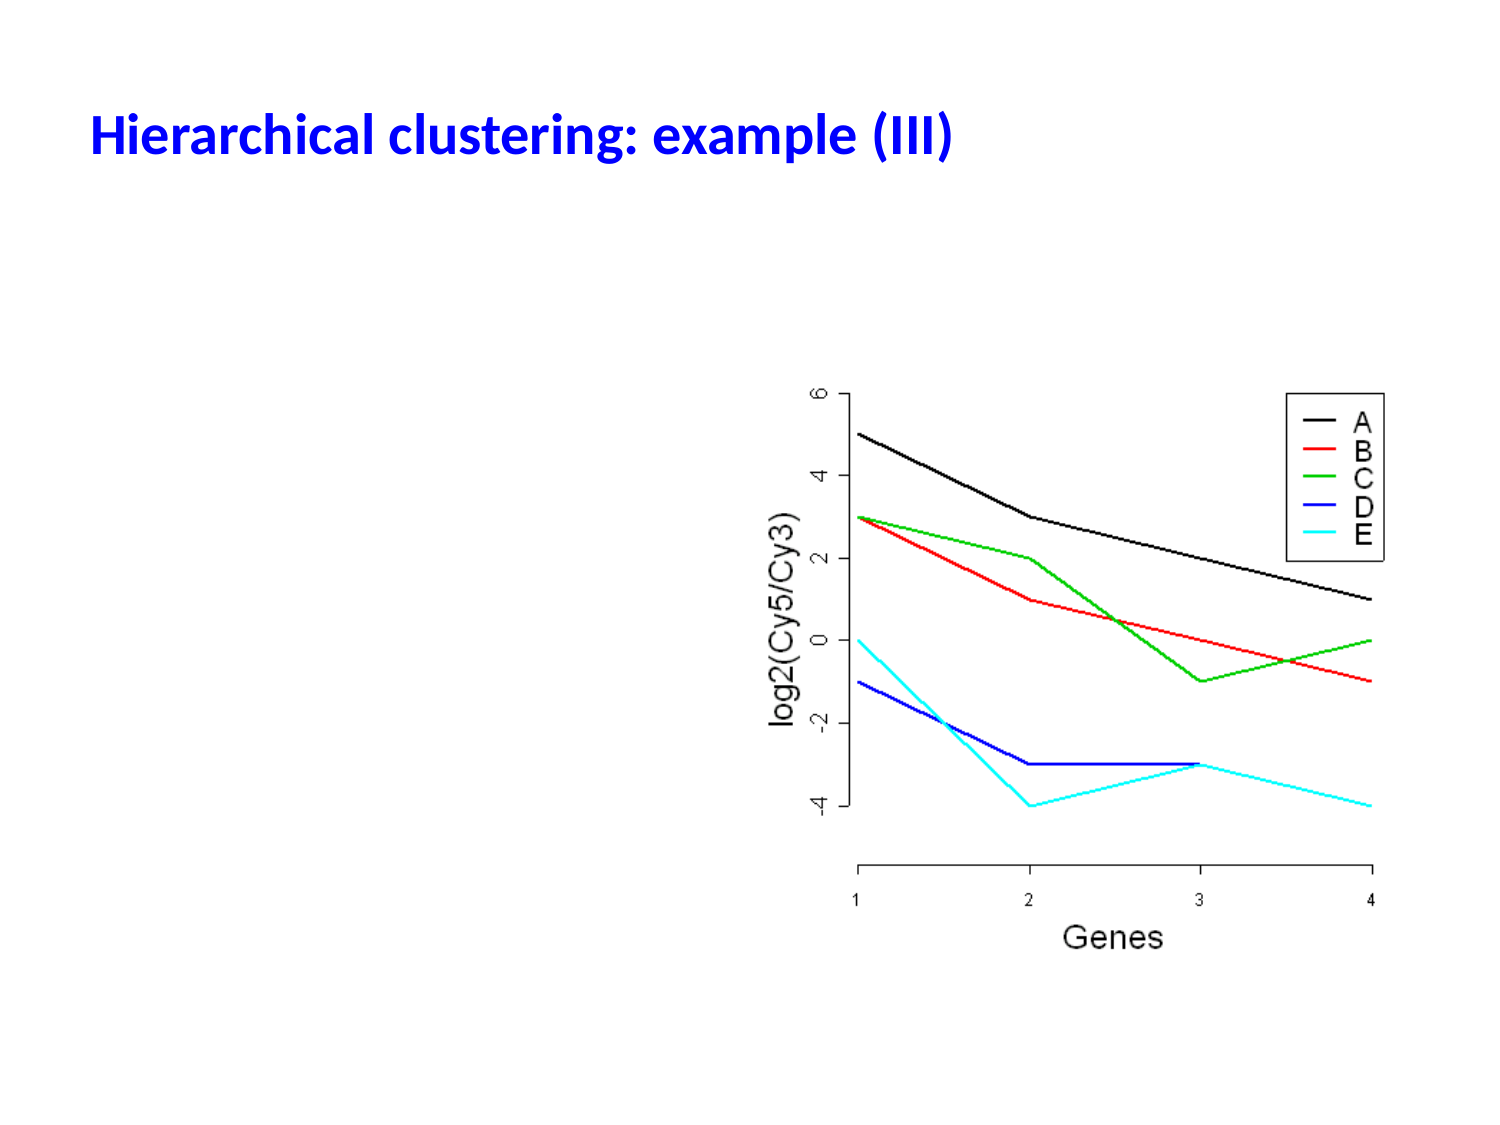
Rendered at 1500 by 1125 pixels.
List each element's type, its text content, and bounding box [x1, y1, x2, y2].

picture [749, 287, 1438, 976]
title Hierarchical clustering: example (III) [75, 88, 1425, 207]
